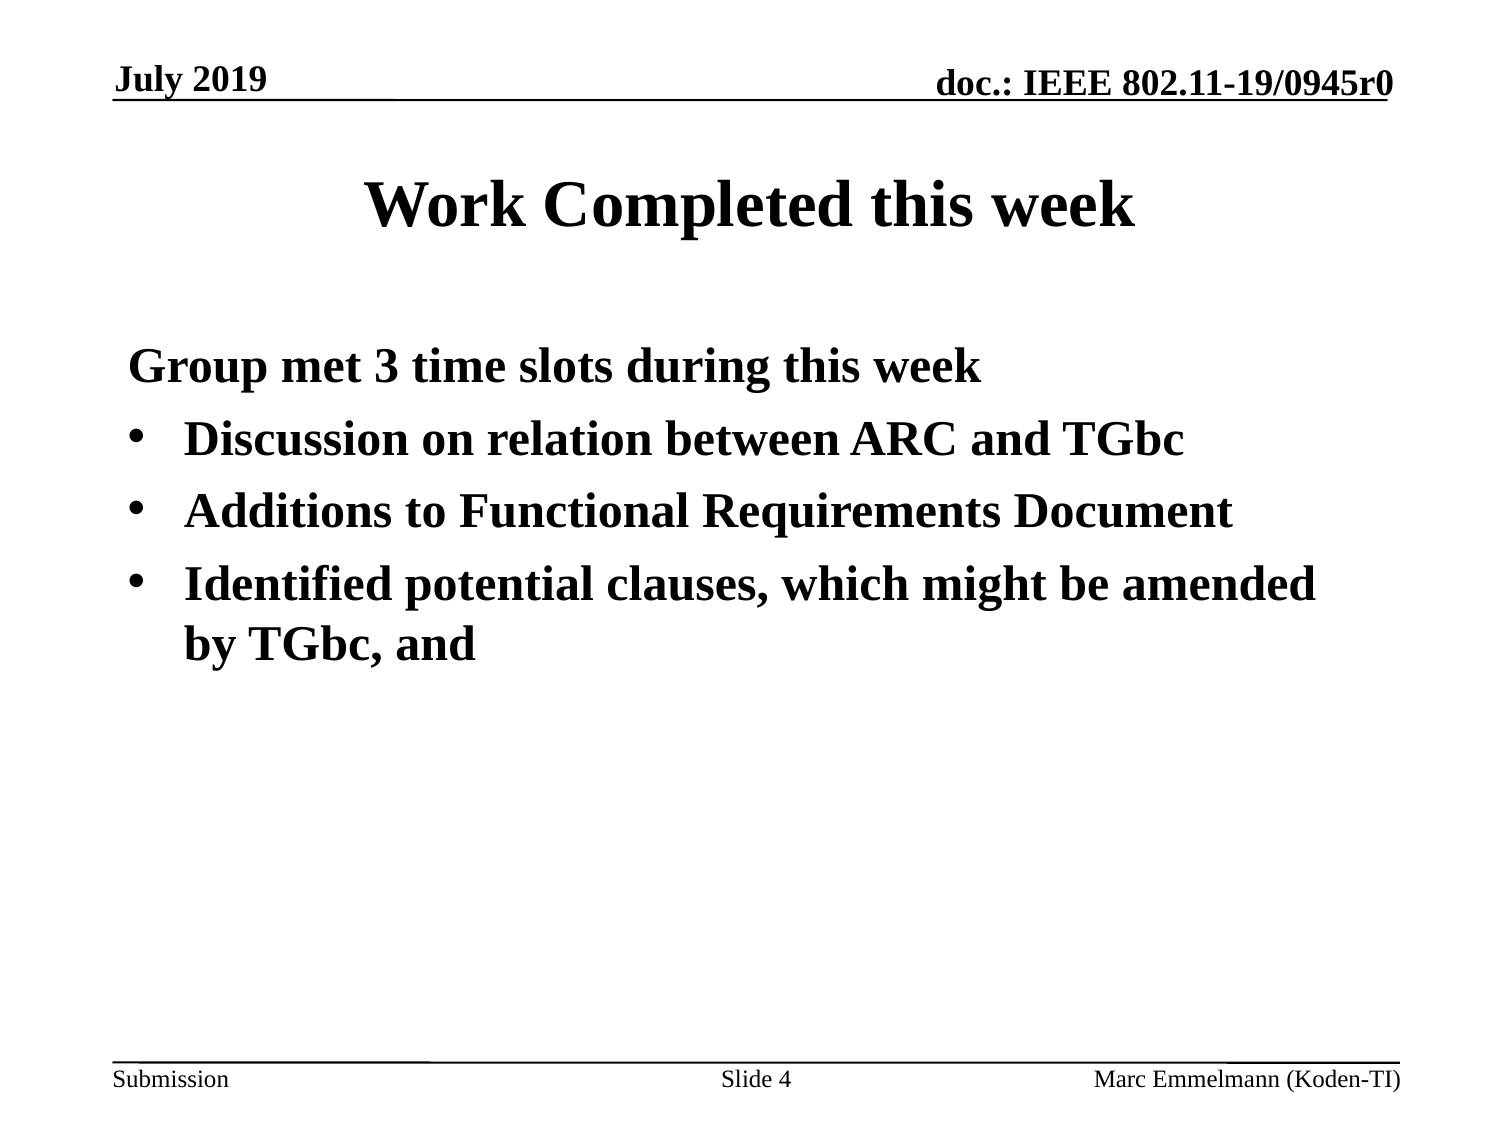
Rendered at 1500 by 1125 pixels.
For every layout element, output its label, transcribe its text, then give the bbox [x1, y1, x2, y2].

title Work Completed this week [112, 112, 1388, 288]
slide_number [114, 54, 423, 100]
footer Marc Emmelmann (Koden-TI) [878, 1061, 1402, 1093]
list Group met 3 time slots during this week Discussion on relation between ARC and TGbc Additions to Functional Requirements Document Identified potential clauses, which might be amended by TGbc, and [112, 324, 1388, 1000]
slide_number Slide 4 [712, 1061, 800, 1123]
